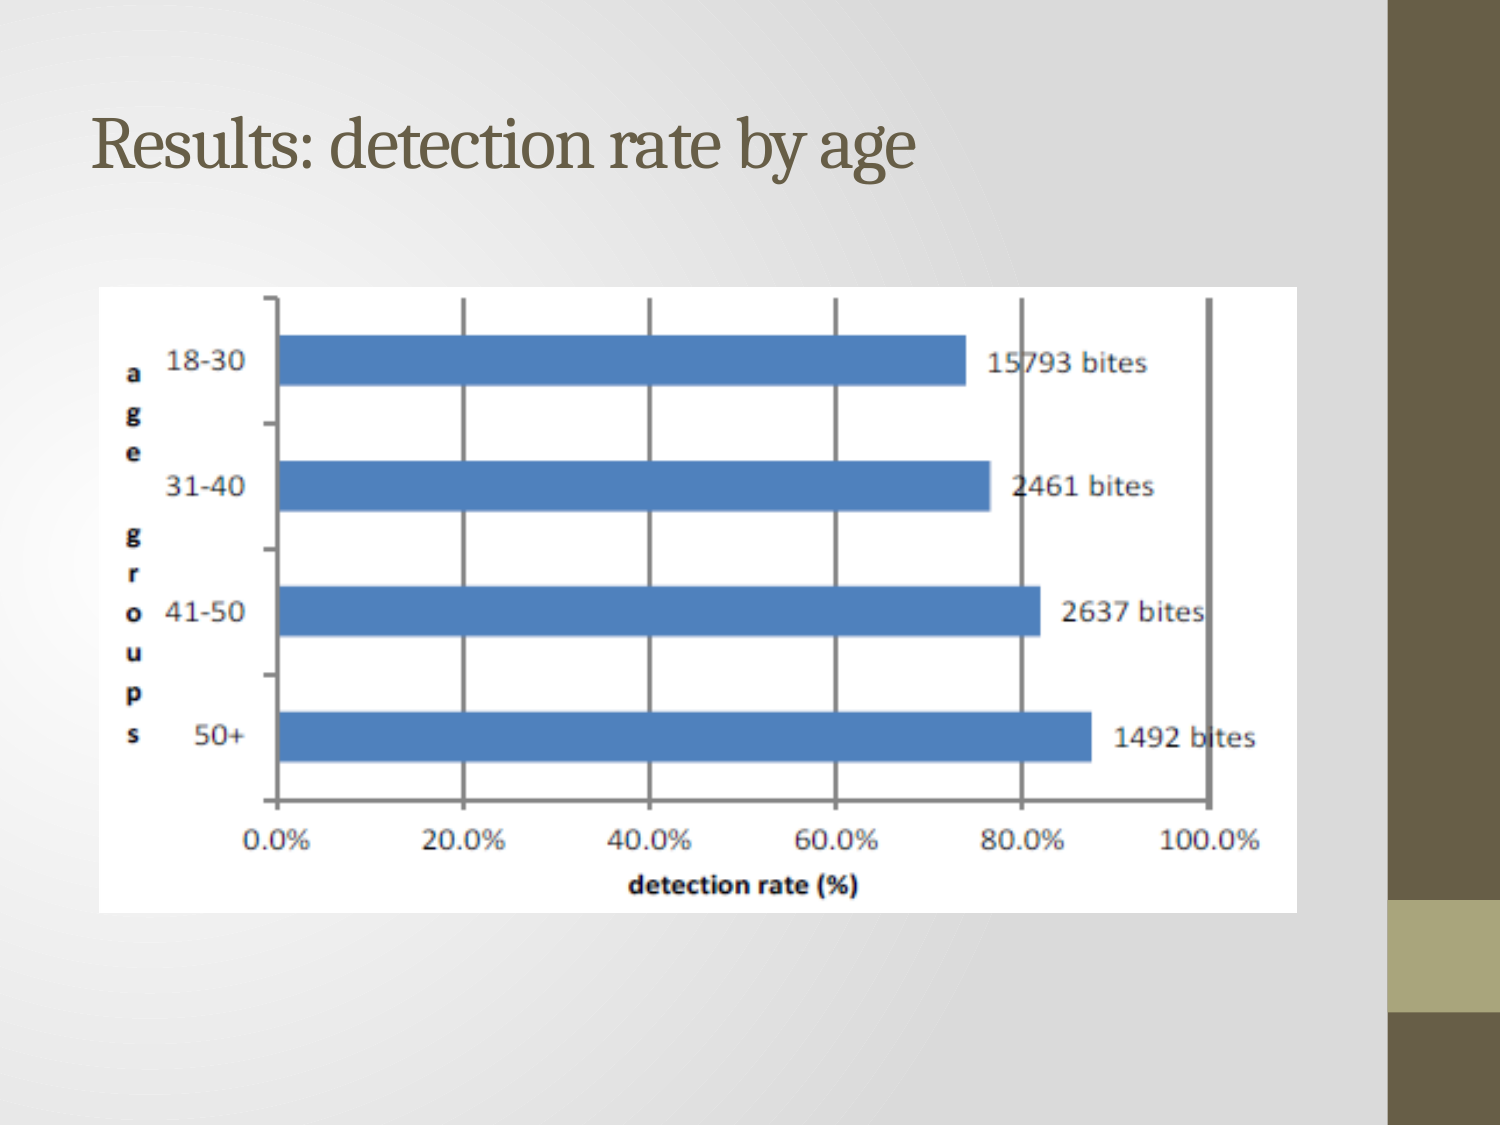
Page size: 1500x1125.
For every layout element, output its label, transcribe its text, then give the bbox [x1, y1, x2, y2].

picture [99, 286, 1297, 913]
title Results: detection rate by age [75, 45, 1325, 233]
